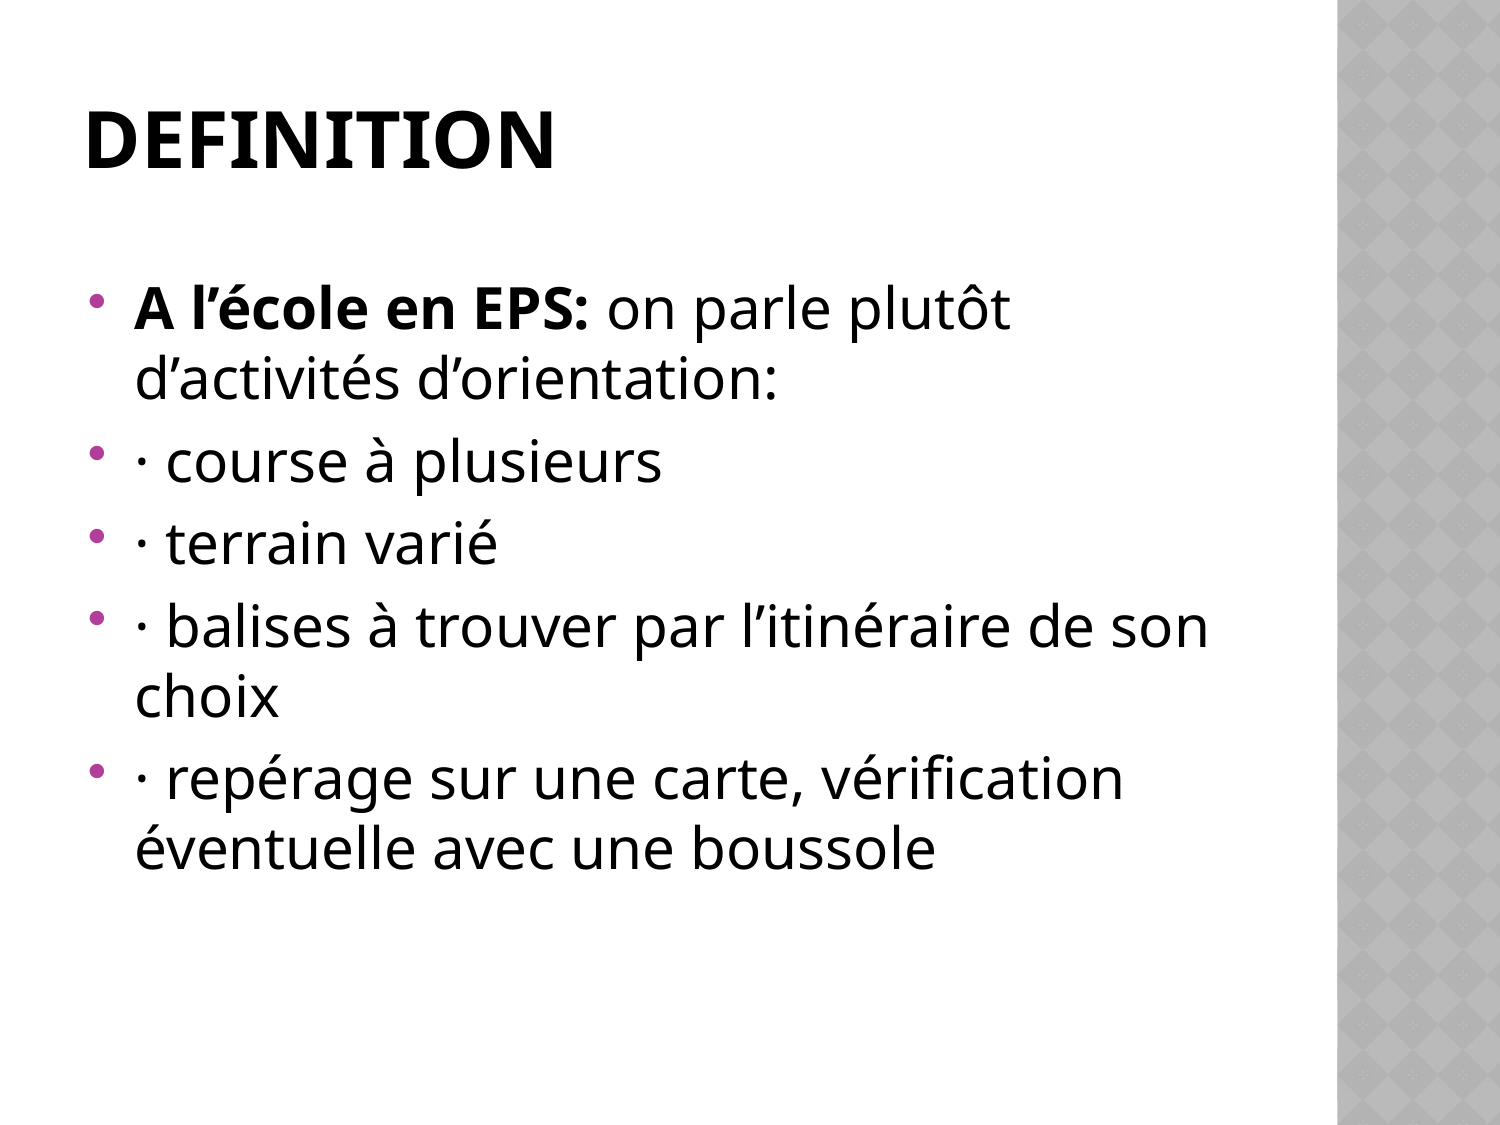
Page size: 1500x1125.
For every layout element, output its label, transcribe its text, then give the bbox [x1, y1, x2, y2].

list A l’école en EPS: on parle plutôt d’activités d’orientation: · course à plusieurs · terrain varié · balises à trouver par l’itinéraire de son choix · repérage sur une carte, vérification éventuelle avec une boussole [75, 264, 1263, 1059]
title definition [75, 52, 1263, 185]
